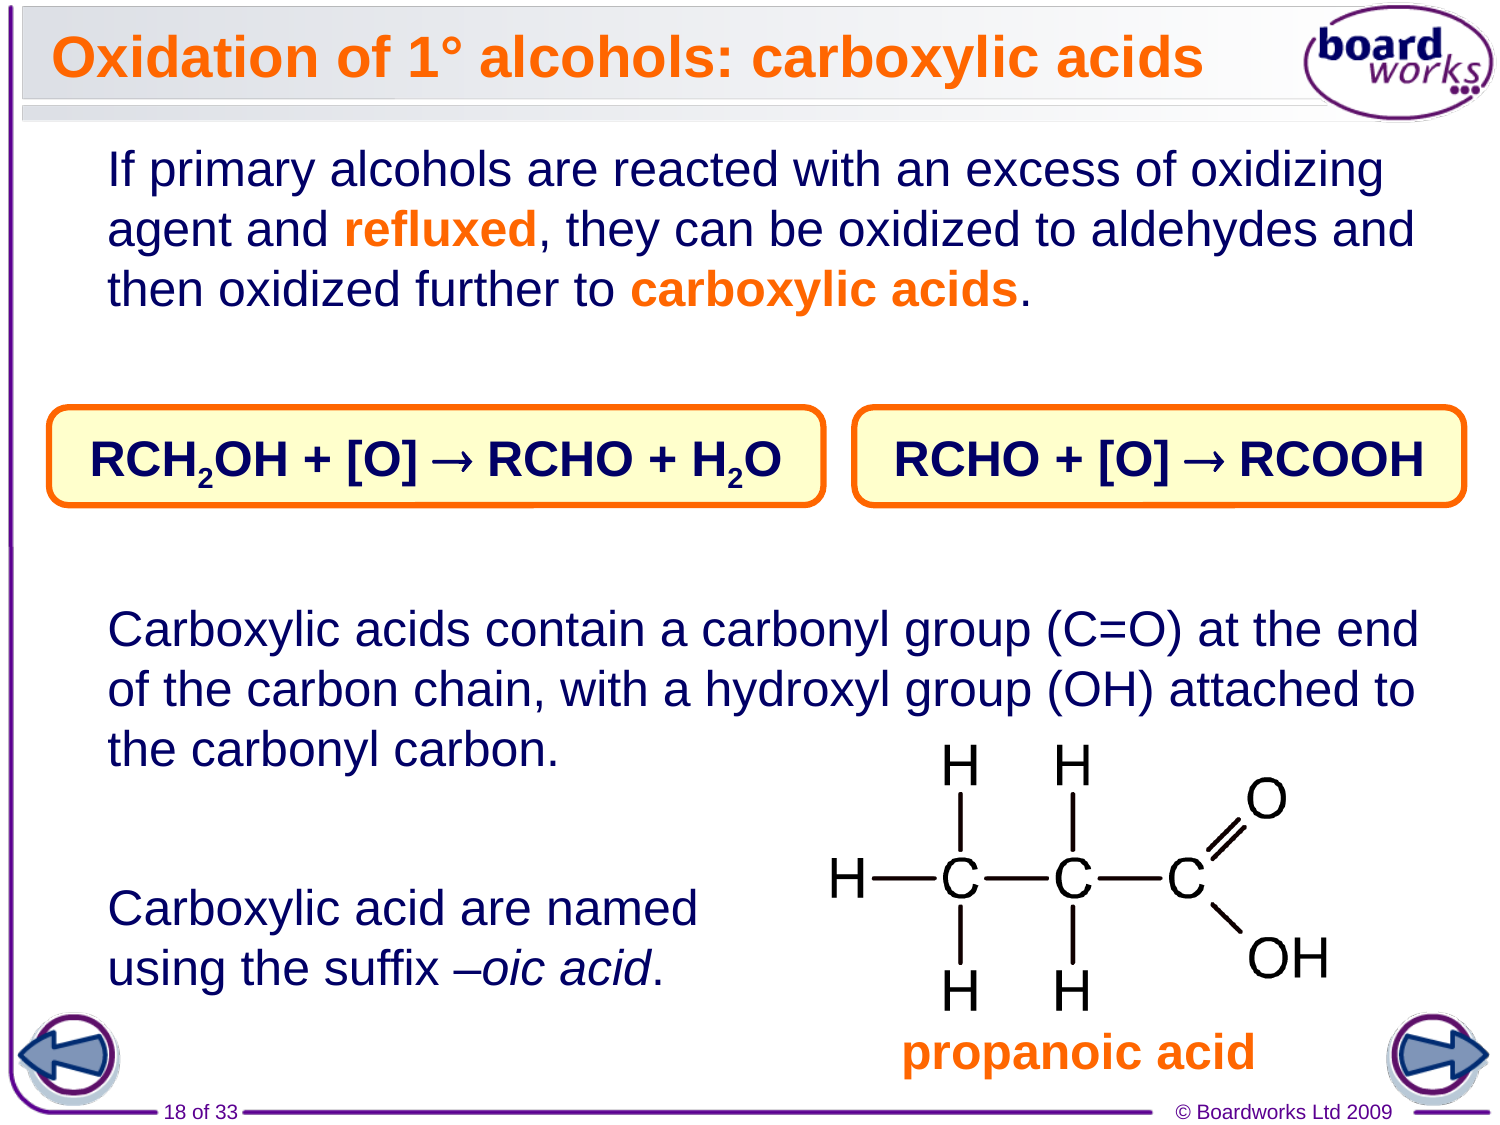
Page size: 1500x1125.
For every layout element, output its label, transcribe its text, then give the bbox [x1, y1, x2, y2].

picture [0, 0, 1500, 1125]
text_box Carboxylic acids contain a carbonyl group (C=O) at the end of the carbon chain, with a hydroxyl group (OH) attached to the carbonyl carbon. [92, 589, 1461, 784]
text_box Carboxylic acid are named using the suffix –oic acid. [92, 868, 811, 1003]
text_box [854, 407, 1465, 506]
text_box If primary alcohols are reacted with an excess of oxidizing agent and refluxed, they can be oxidized to aldehydes and then oxidized further to carboxylic acids. [92, 128, 1500, 324]
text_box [48, 407, 824, 506]
title Oxidation of 1° alcohols: carboxylic acids [36, 8, 1225, 99]
text_box propanoic acid [886, 1027, 1272, 1087]
